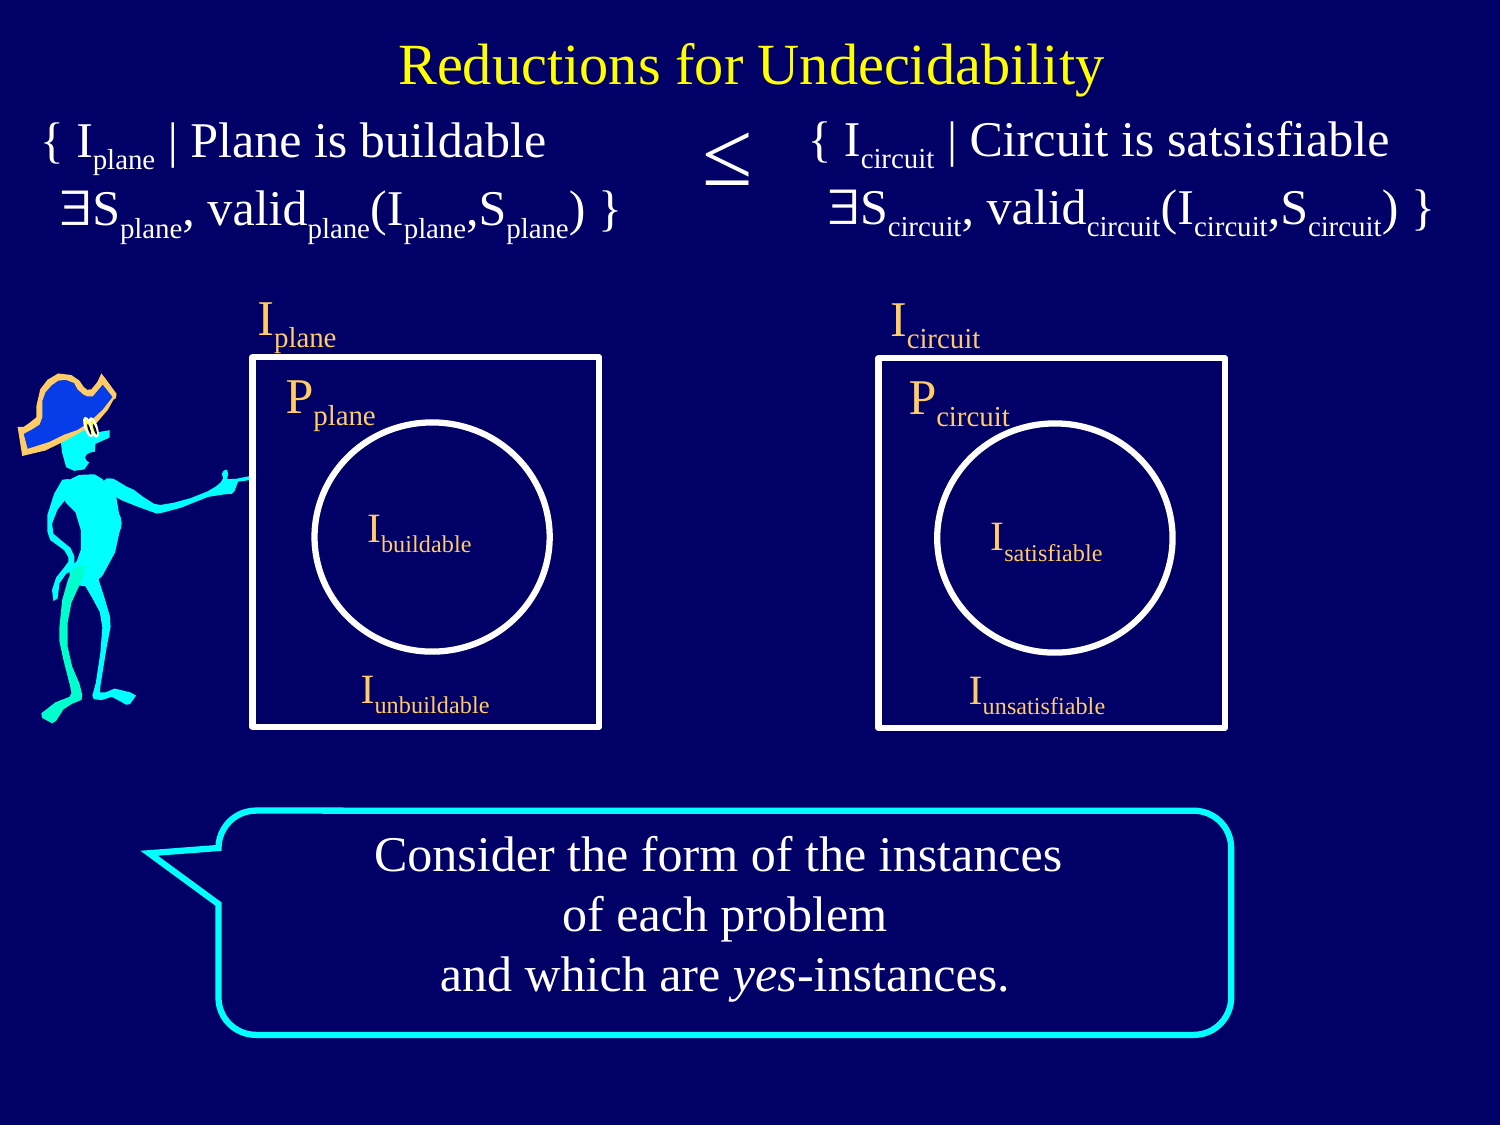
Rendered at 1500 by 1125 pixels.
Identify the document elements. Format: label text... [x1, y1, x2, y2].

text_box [212, 277, 1226, 729]
text_box Reductions for Undecidability [353, 19, 1150, 99]
text_box { Icircuit | Circuit is satsisfiable Scircuit, validcircuit(Icircuit,Scircuit) } [762, 98, 1500, 250]
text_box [17, 373, 207, 724]
text_box Consider the form of the instances of each problem and which are yes-instances. [149, 810, 1232, 1035]
text_box { Iplane | Plane is buildable Splane, validplane(Iplane,Splane) } [0, 99, 750, 252]
text_box ≤ [687, 86, 768, 211]
